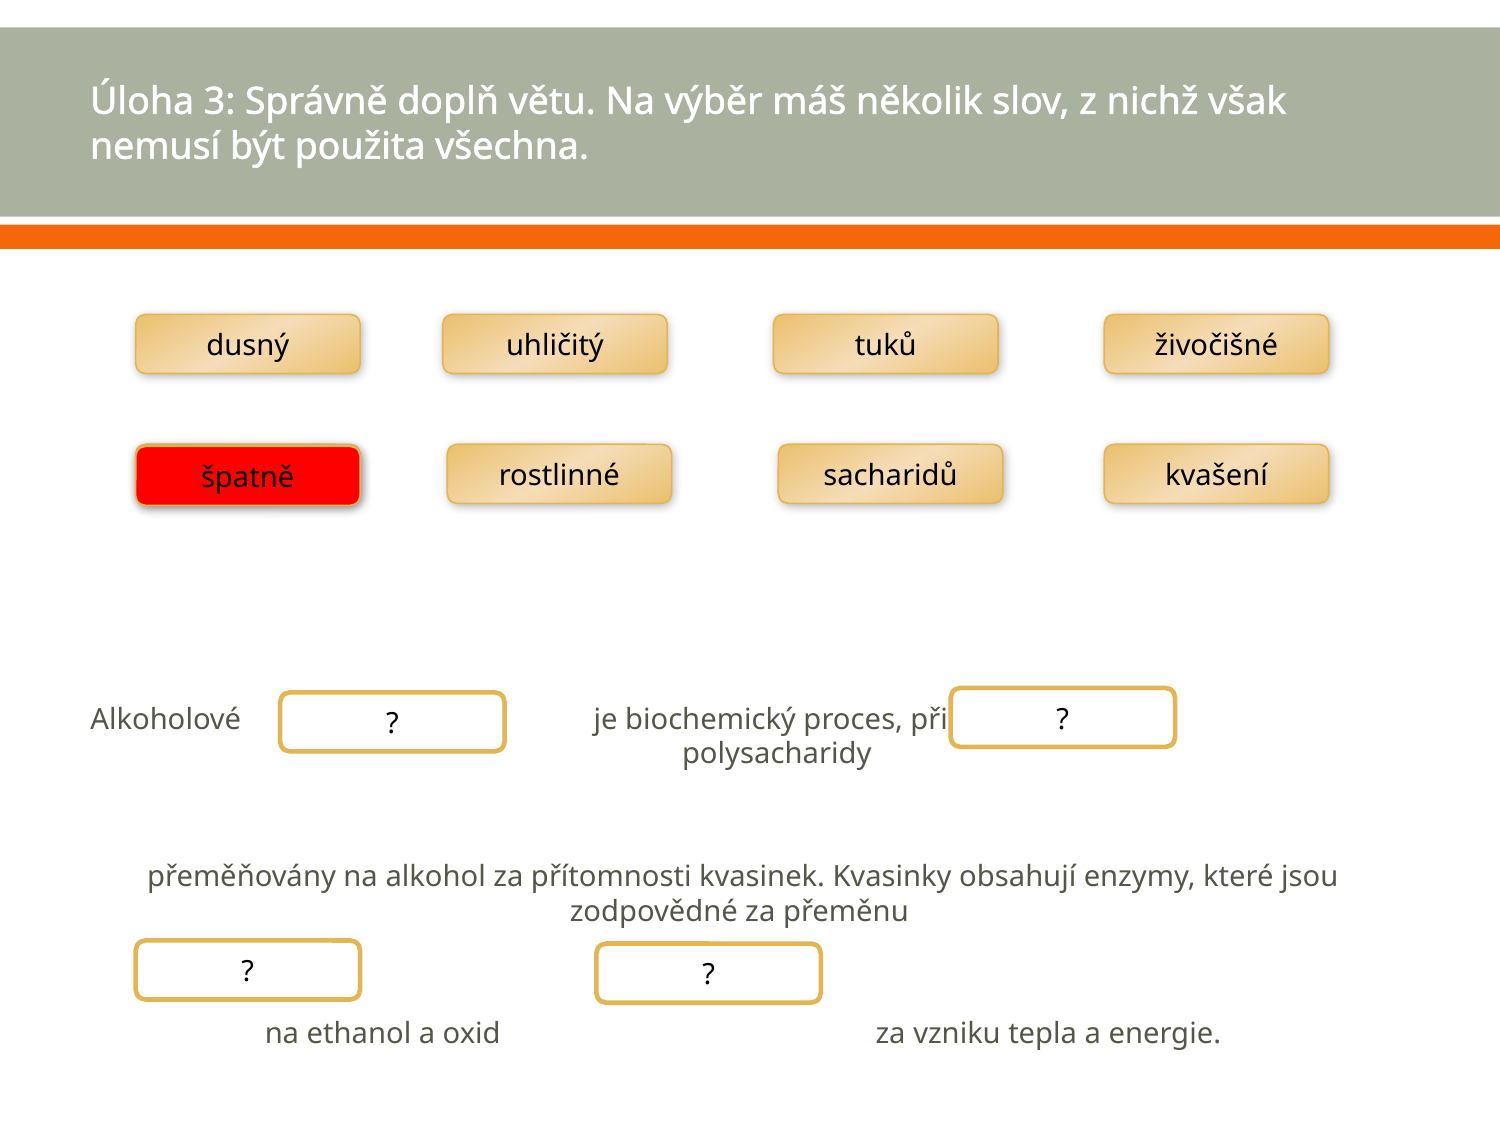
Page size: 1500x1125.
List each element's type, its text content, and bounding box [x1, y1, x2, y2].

text_box sacharidů [777, 443, 1004, 505]
text_box živočišné [1103, 313, 1330, 375]
text_box špatně [134, 445, 361, 507]
text_box ? [594, 941, 824, 1005]
text_box ? [133, 938, 363, 1002]
list Alkoholové je biochemický proces, při kterém jsou polysacharidy přeměňovány na alkohol za přítomnosti kvasinek. Kvasinky obsahují enzymy, které jsou zodpovědné za přeměnu na ethanol a oxid za vzniku tepla a energie. [75, 692, 1412, 1005]
text_box rostlinné [446, 443, 673, 505]
text_box dusný [134, 313, 361, 375]
text_box ? [277, 690, 507, 754]
text_box ? [948, 685, 1178, 750]
text_box tuků [772, 313, 999, 375]
text_box kvašení [1103, 443, 1330, 505]
text_box uhličitý [441, 313, 669, 375]
title Úloha 3: Správně doplň větu. Na výběr máš několik slov, z nichž však nemusí být použita všechna. [75, 29, 1425, 213]
